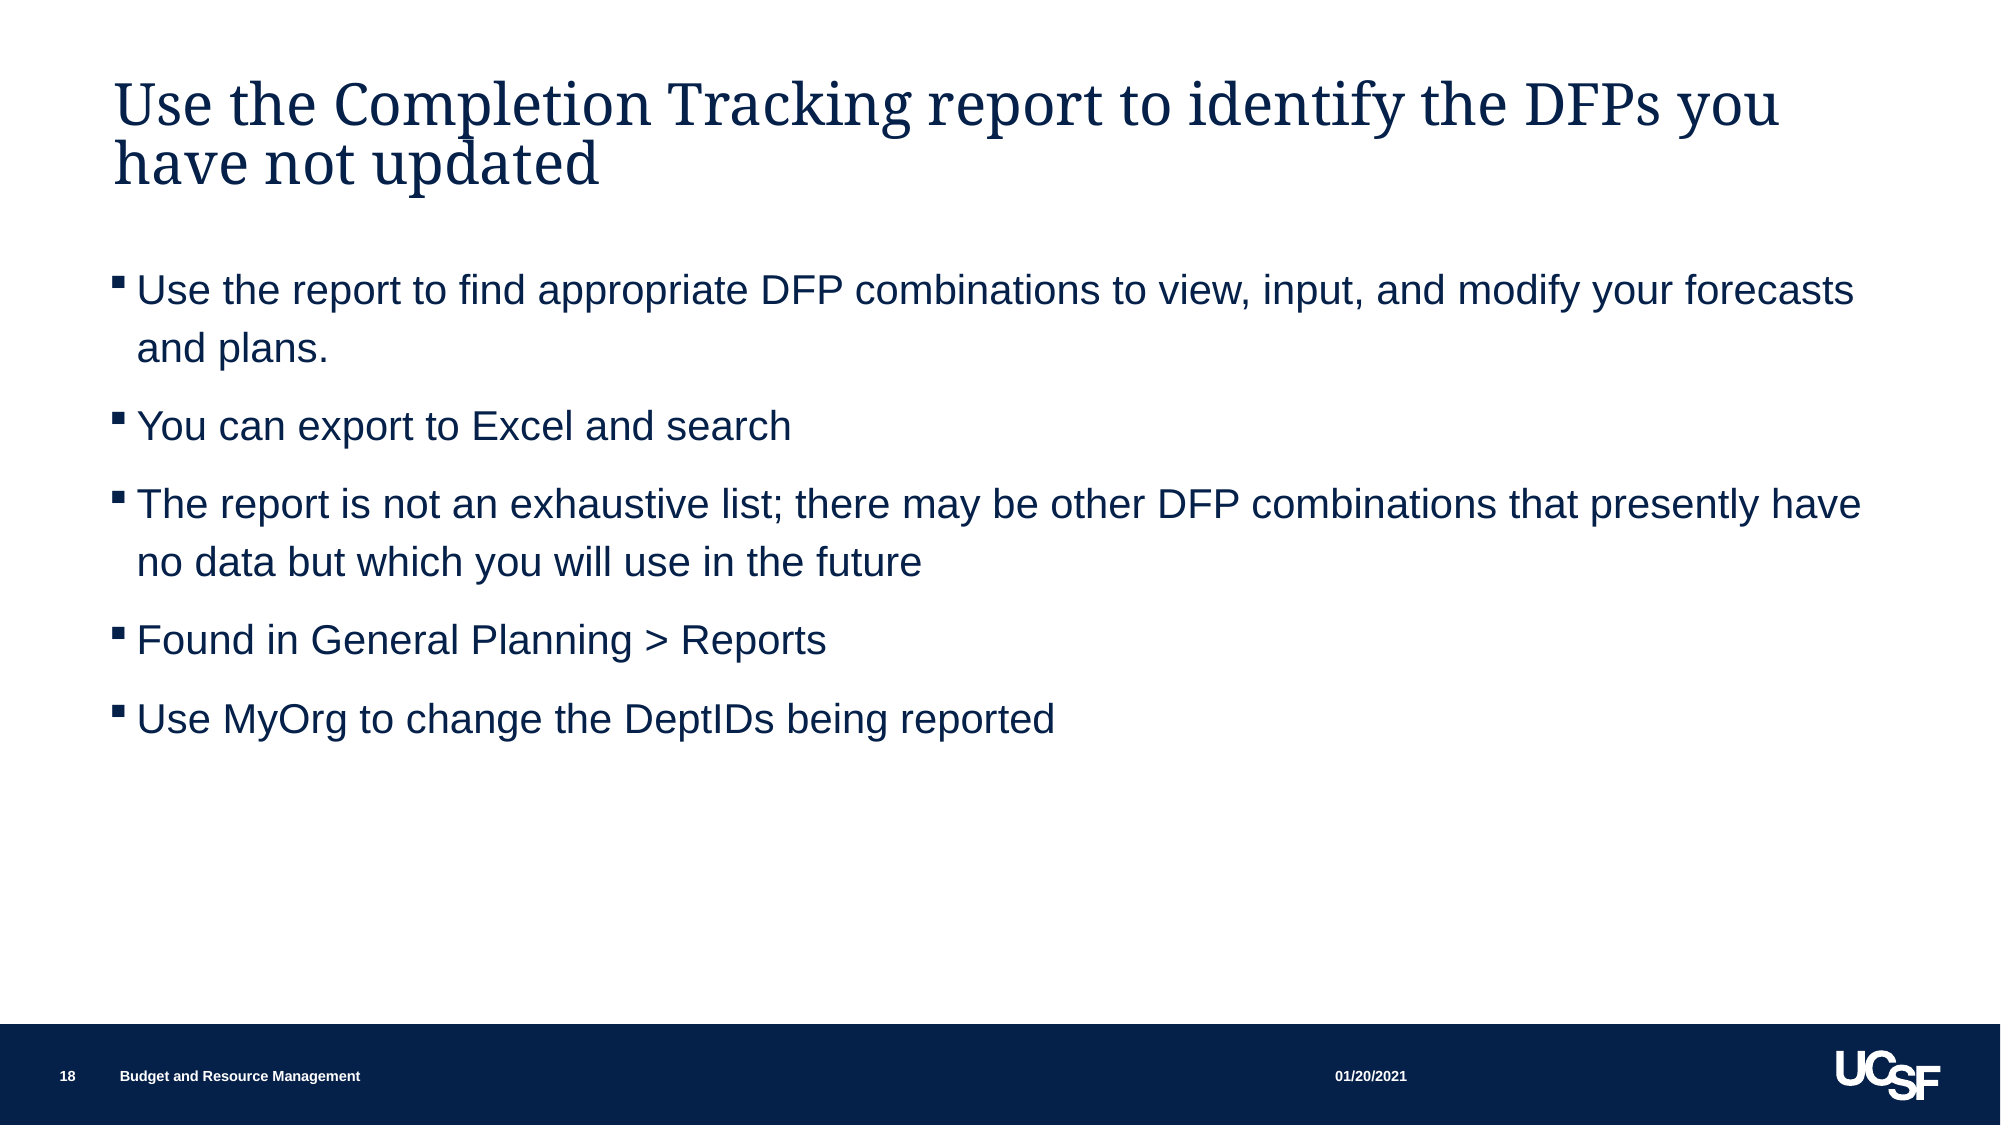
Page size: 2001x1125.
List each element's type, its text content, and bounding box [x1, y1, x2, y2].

list Use the report to find appropriate DFP combinations to view, input, and modify your forecasts and plans. You can export to Excel and search The report is not an exhaustive list; there may be other DFP combinations that presently have no data but which you will use in the future Found in General Planning > Reports Use MyOrg to change the DeptIDs being reported [94, 247, 1915, 906]
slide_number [1335, 1058, 1538, 1084]
slide_number 18 [59, 1058, 114, 1085]
title Use the Completion Tracking report to identify the DFPs you have not updated [99, 69, 1870, 146]
footer Budget and Resource Management [119, 1061, 1063, 1084]
